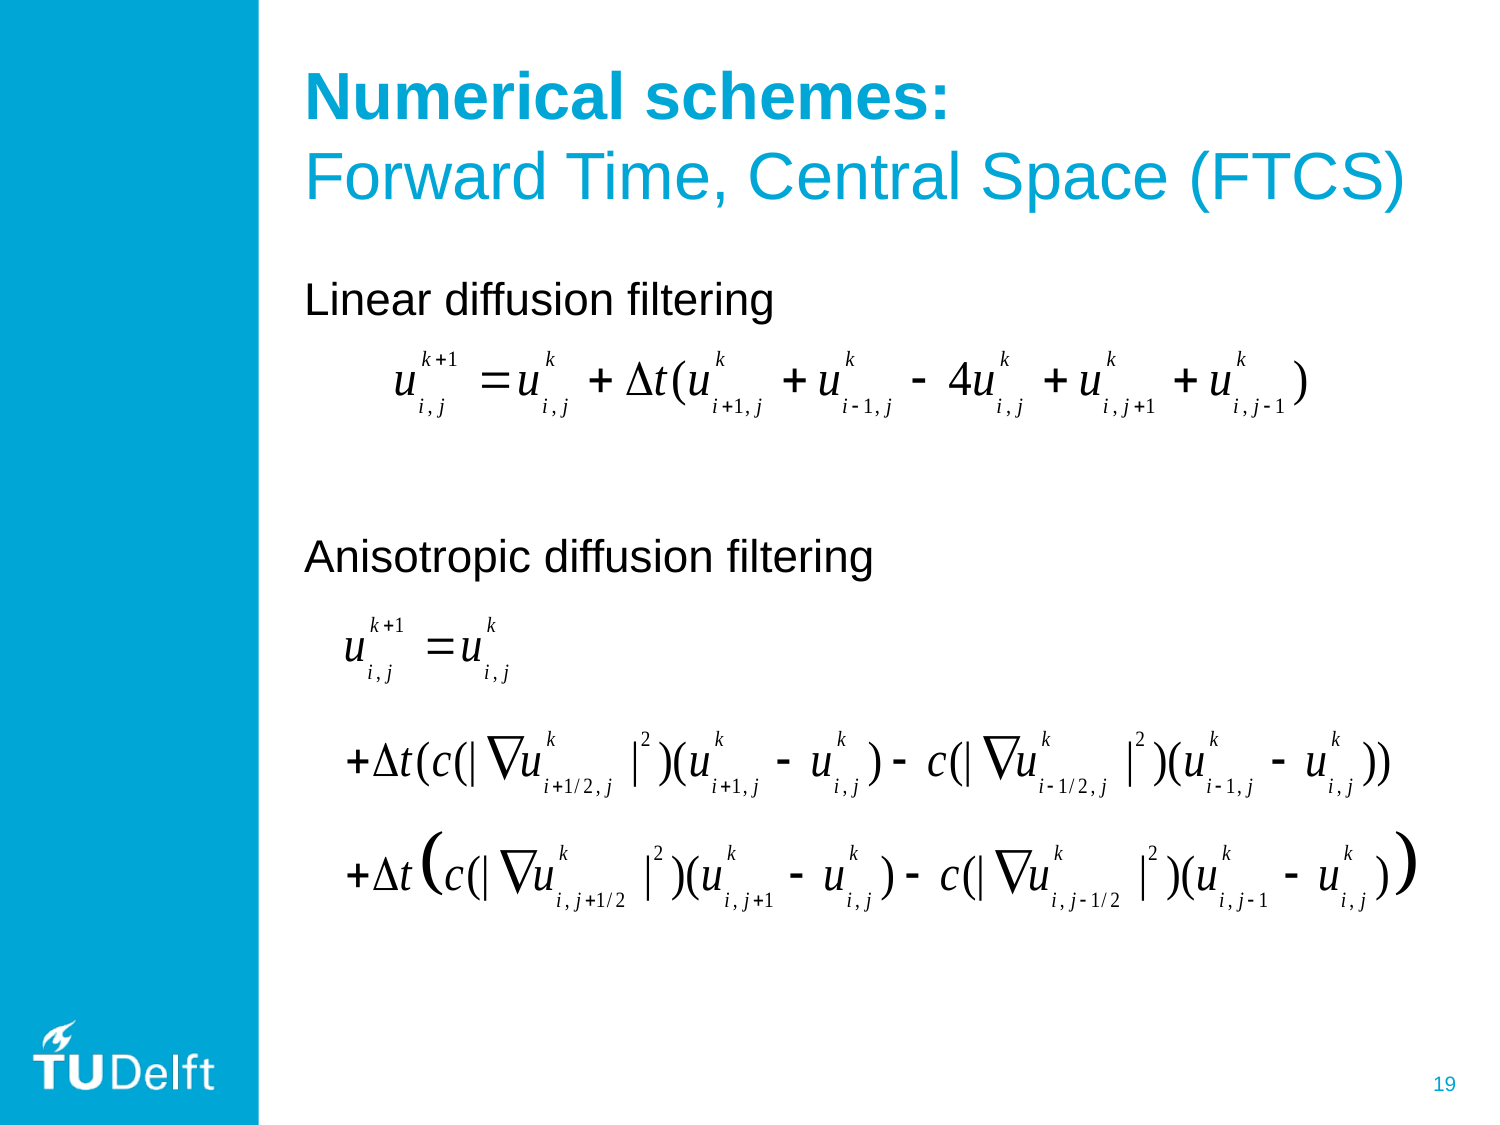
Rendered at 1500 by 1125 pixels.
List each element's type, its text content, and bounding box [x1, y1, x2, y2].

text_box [335, 587, 1422, 926]
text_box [384, 323, 1322, 430]
title Numerical schemes: Forward Time, Central Space (FTCS) [289, 45, 1455, 233]
list Linear diffusion filtering Anisotropic diffusion filtering [289, 262, 1500, 1079]
